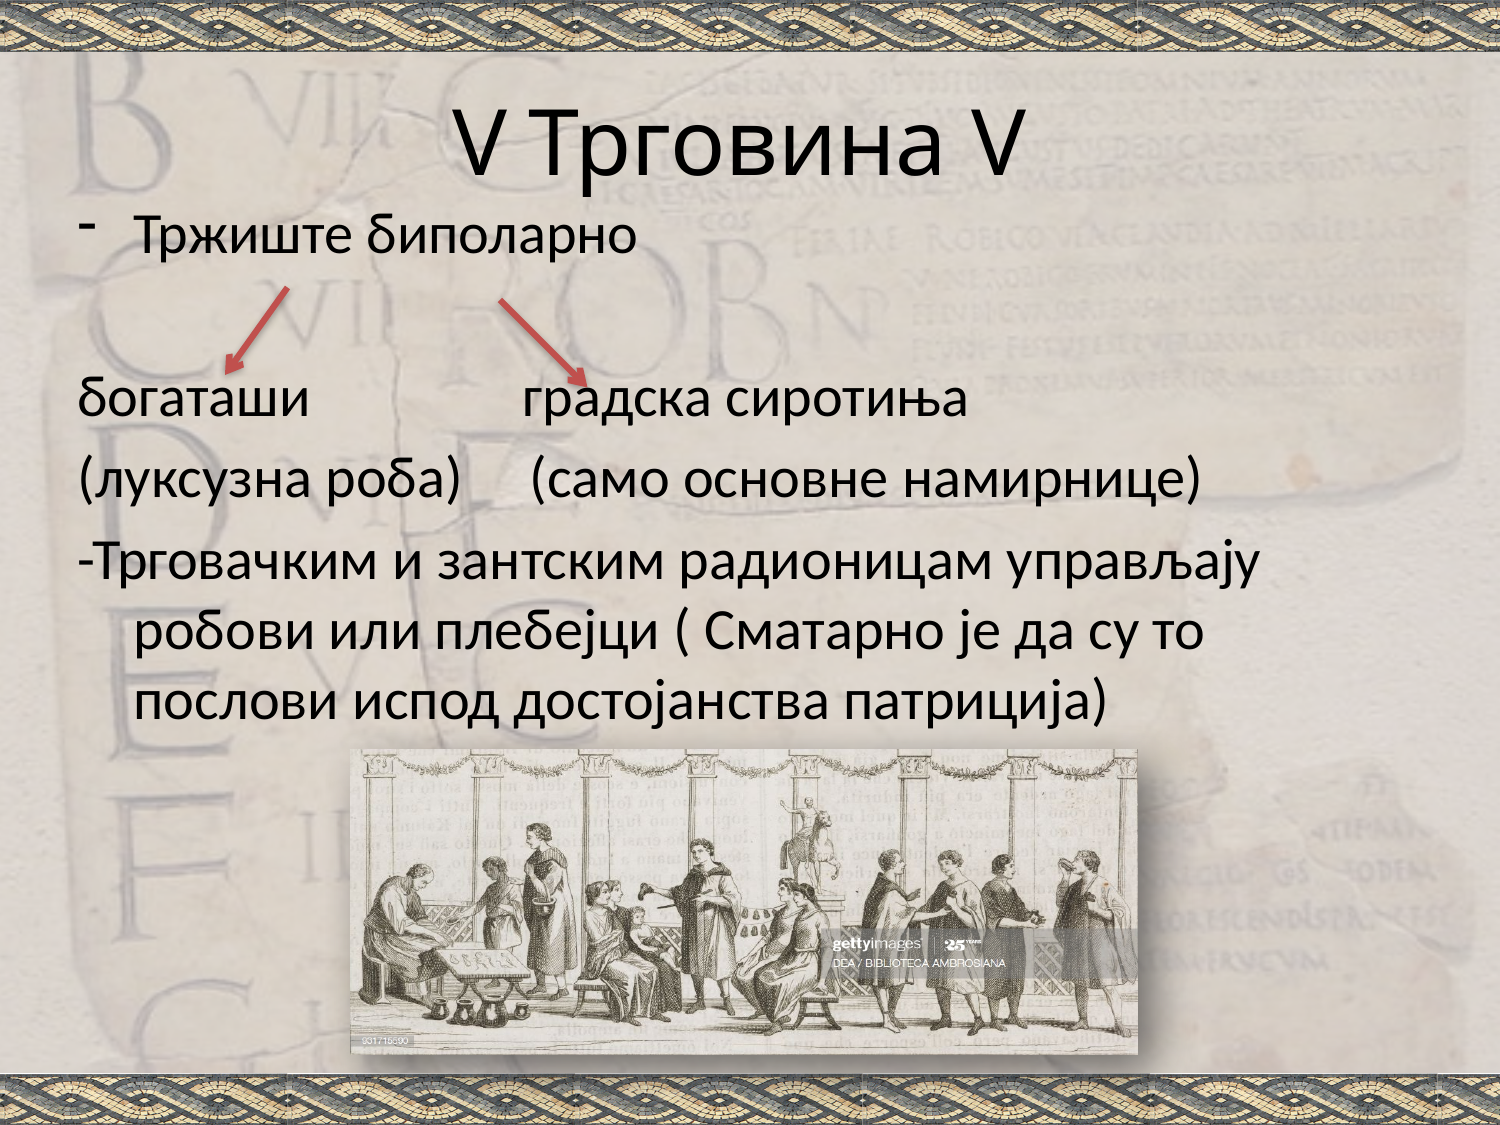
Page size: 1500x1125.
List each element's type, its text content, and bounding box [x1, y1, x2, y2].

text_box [224, 287, 288, 376]
picture [349, 749, 1138, 1056]
title V Трговина V [75, 60, 1425, 233]
picture [0, 0, 1500, 52]
list Тржиште биполарно богаташи градска сиротиња (луксузна роба) (само основне намирнице) -Трговачким и зантским радионицам управљају робови или плебејци ( Сматарно је да су то послови испод достојанства патриција) [62, 187, 1413, 930]
picture [0, 1073, 1500, 1125]
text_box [499, 299, 588, 388]
